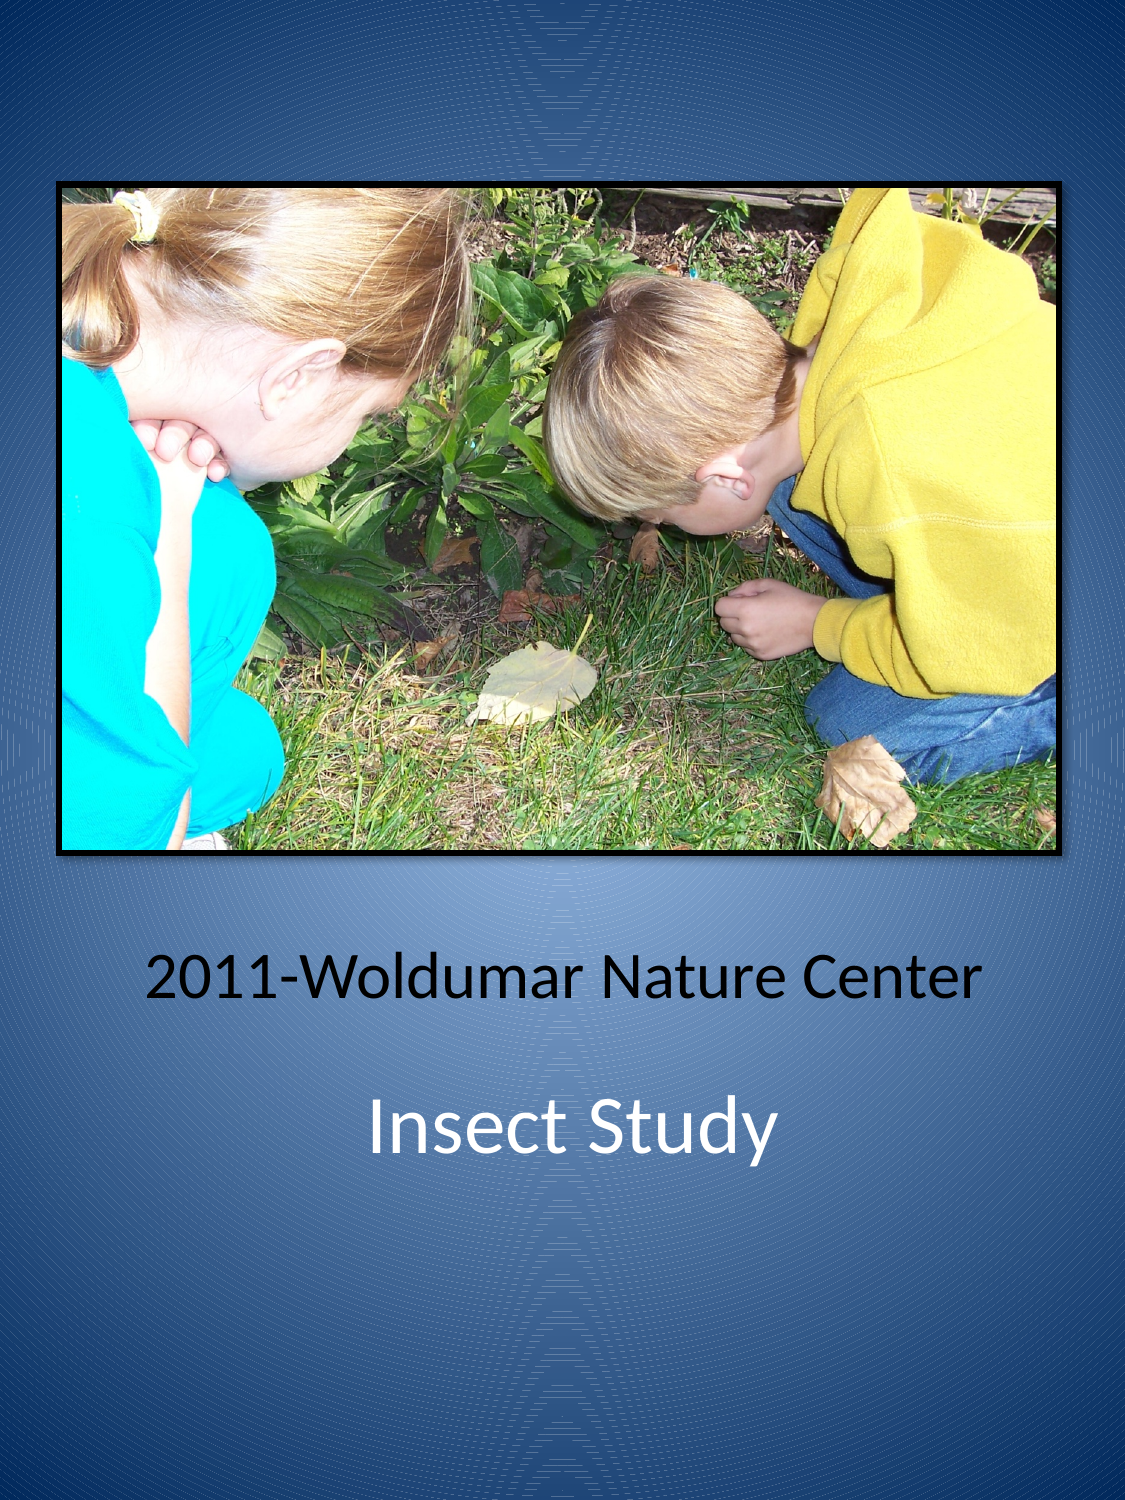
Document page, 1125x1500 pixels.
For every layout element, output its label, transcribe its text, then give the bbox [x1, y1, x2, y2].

text_box Insect Study [352, 1062, 795, 1178]
picture [62, 187, 1057, 851]
text_box 2011-Woldumar Nature Center [129, 924, 1000, 1020]
